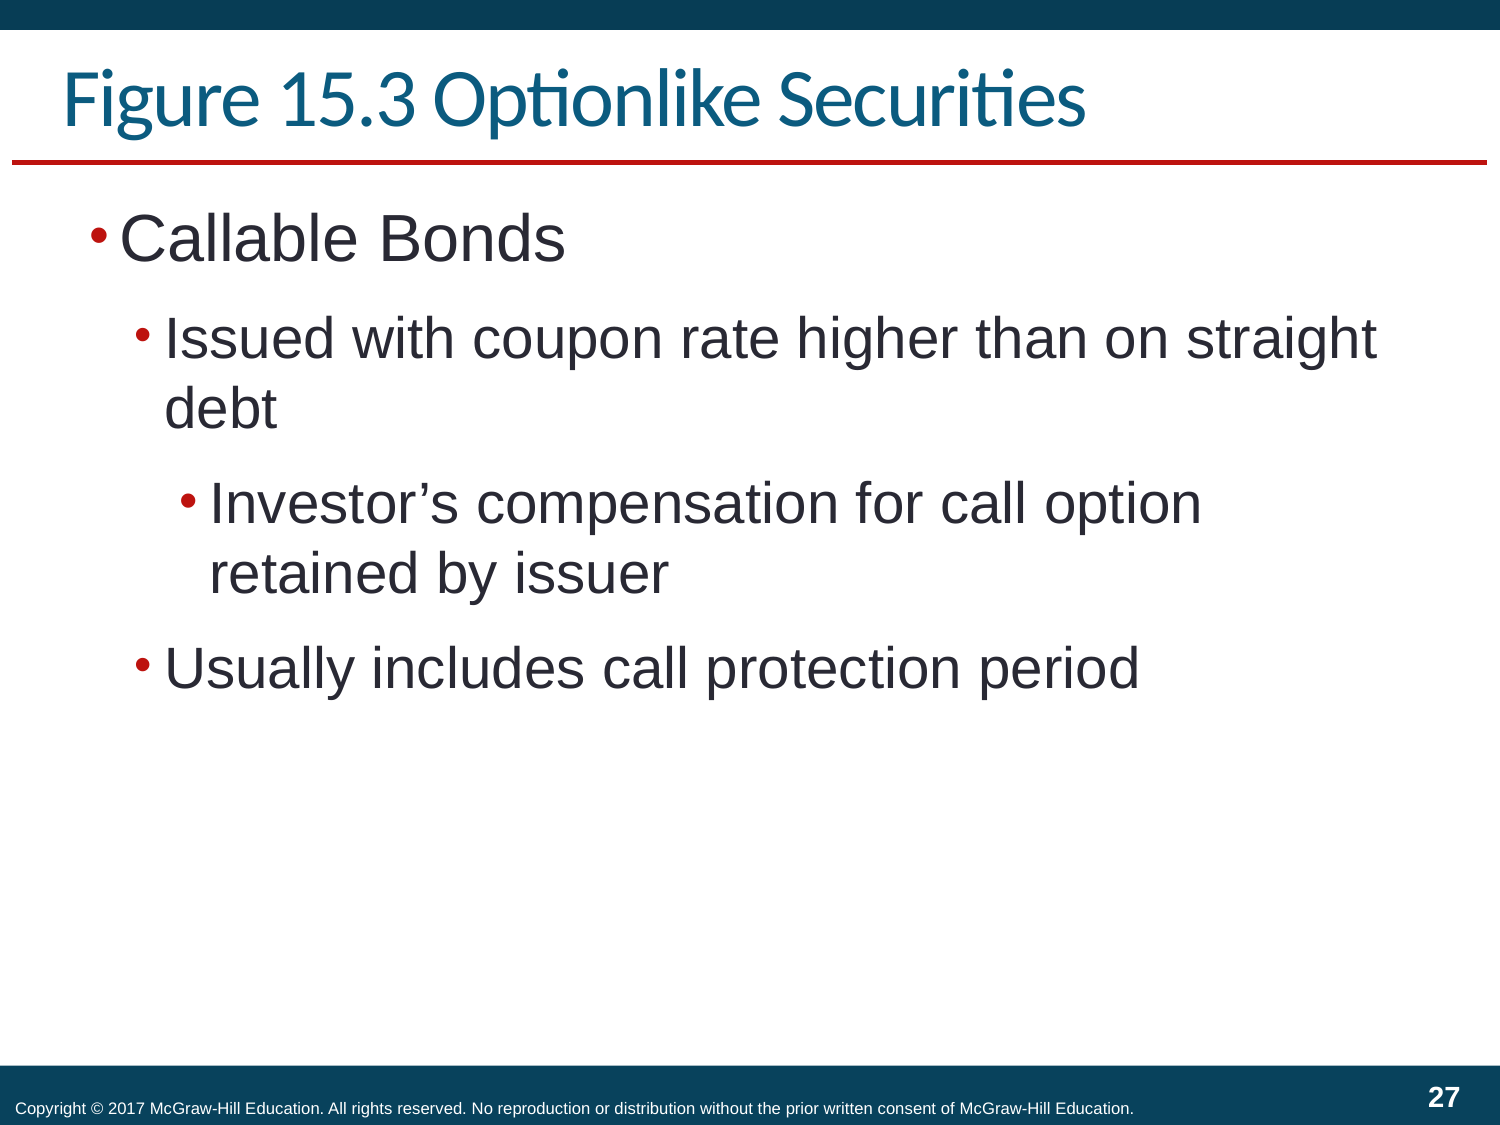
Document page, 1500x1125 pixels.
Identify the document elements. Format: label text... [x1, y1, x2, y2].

list Callable Bonds Issued with coupon rate higher than on straight debt Investor’s compensation for call option retained by issuer Usually includes call protection period [74, 187, 1425, 988]
title Figure 15.3 Optionlike Securities [47, 24, 1453, 163]
